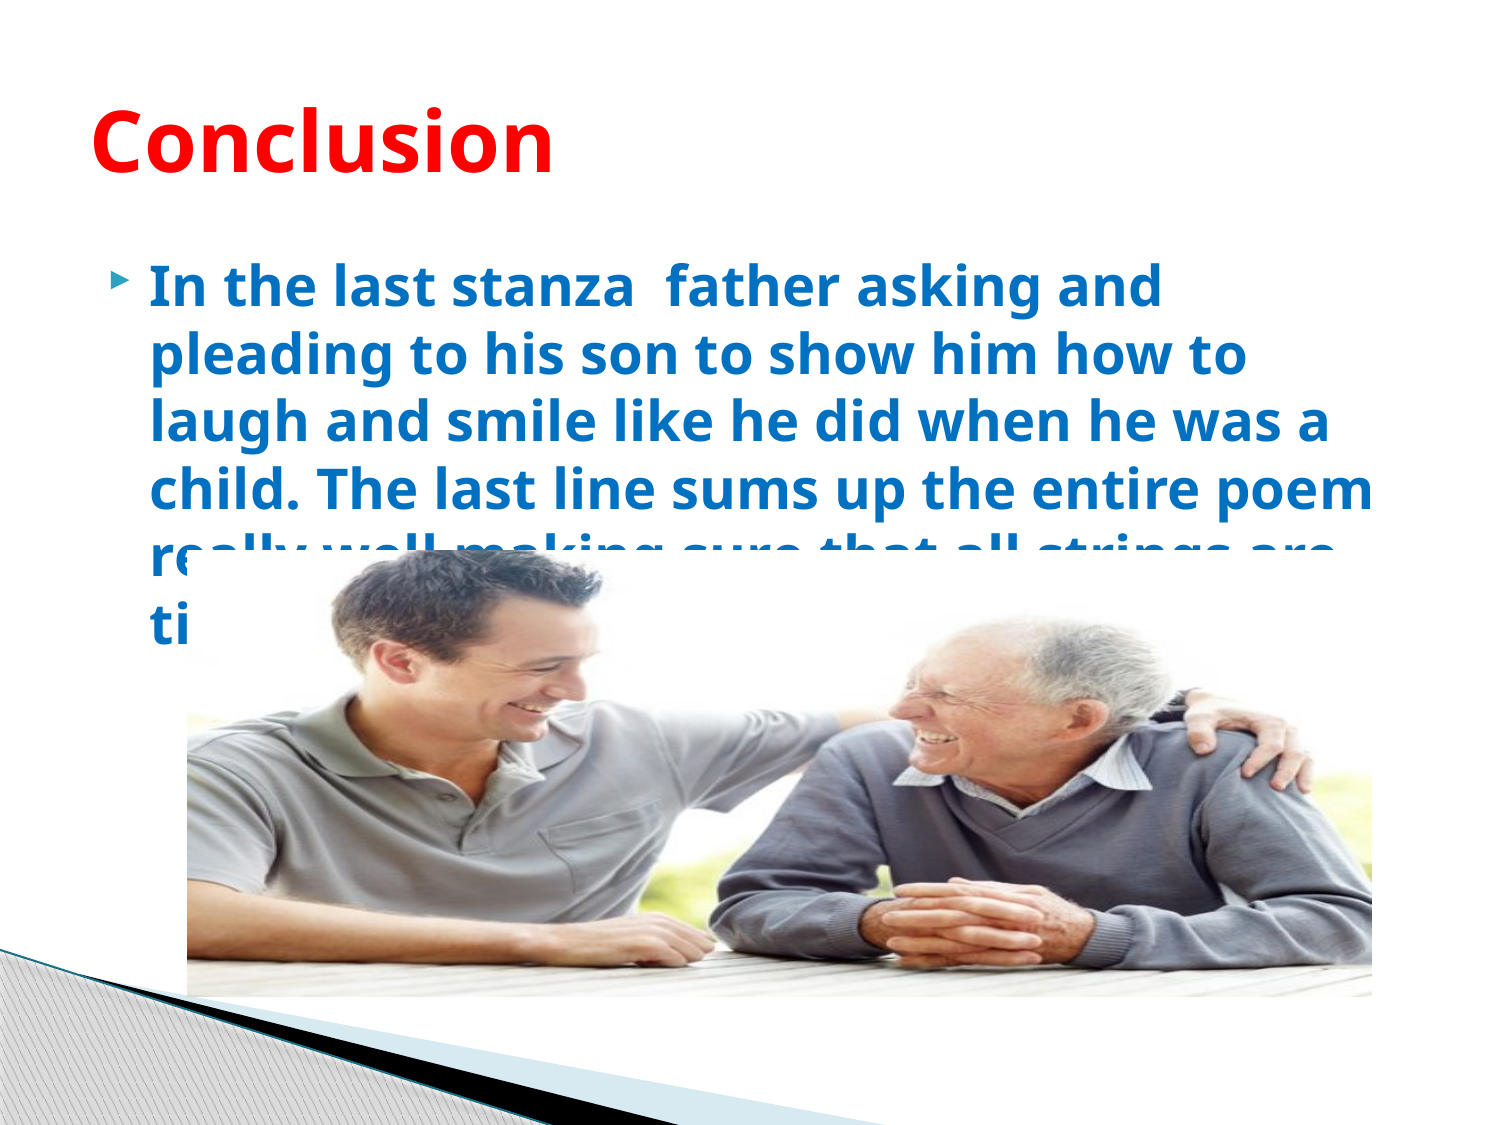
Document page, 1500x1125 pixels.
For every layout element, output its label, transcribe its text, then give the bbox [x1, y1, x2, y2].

title Conclusion [75, 45, 1425, 233]
picture [187, 550, 1372, 997]
list In the last stanza father asking and pleading to his son to show him how to laugh and smile like he did when he was a child. The last line sums up the entire poem really well making sure that all strings are tied. [75, 243, 1425, 986]
